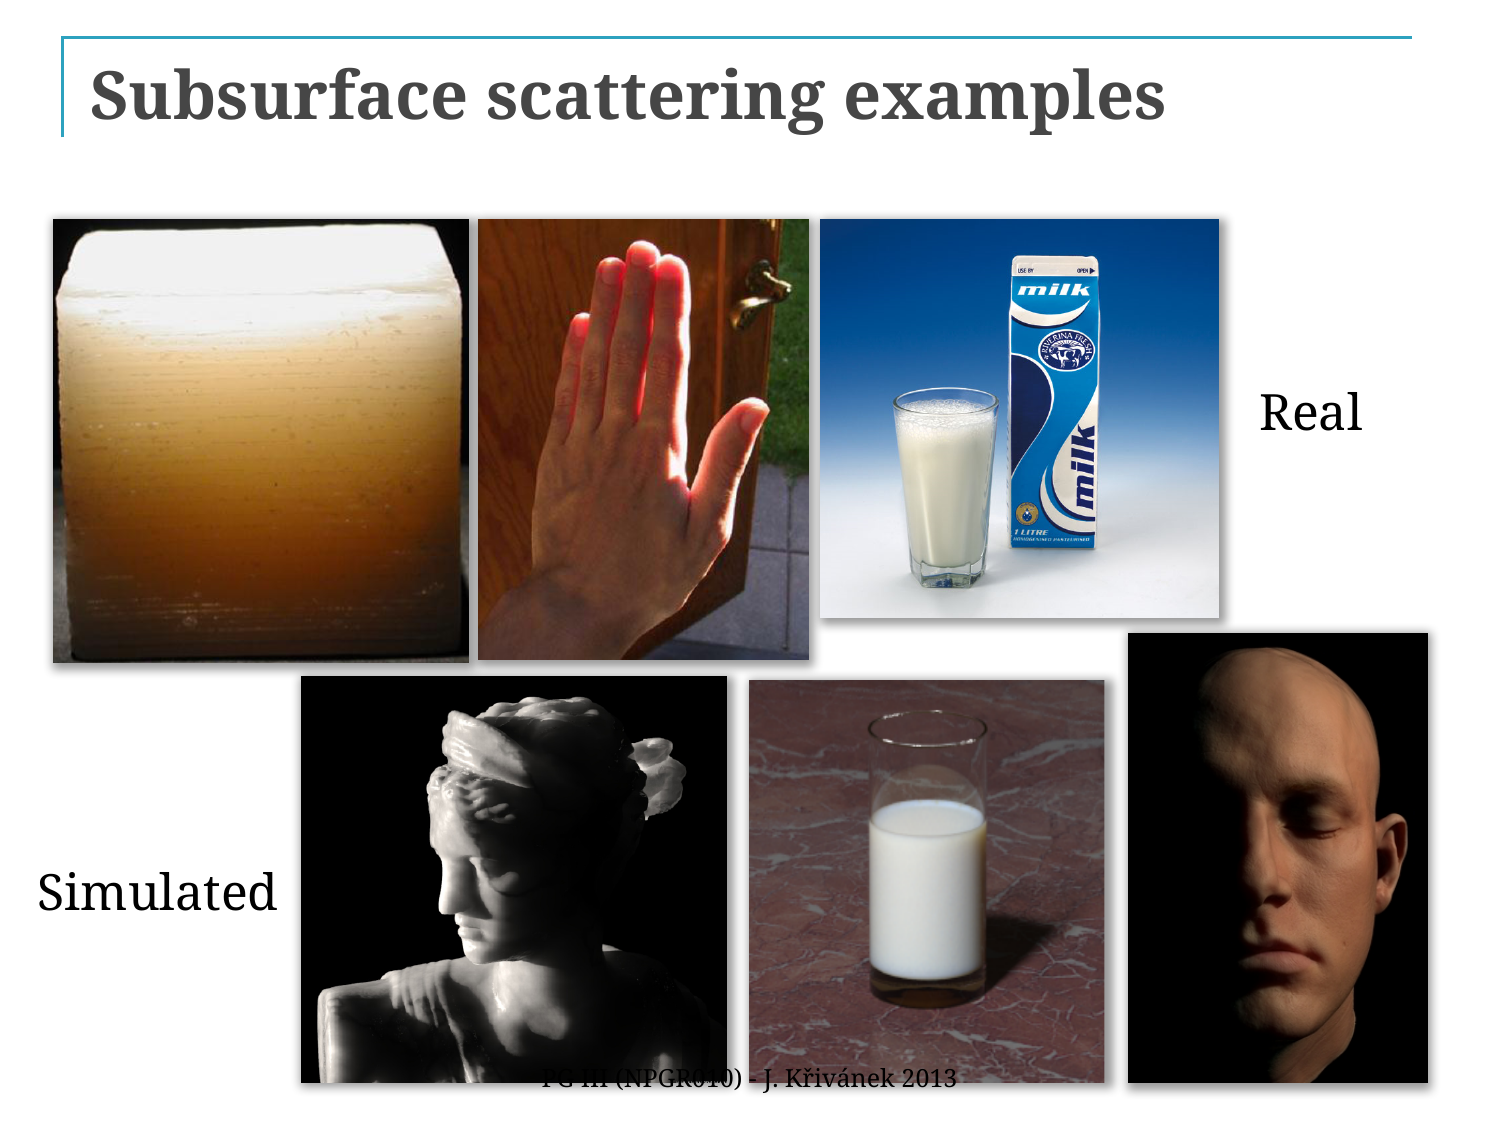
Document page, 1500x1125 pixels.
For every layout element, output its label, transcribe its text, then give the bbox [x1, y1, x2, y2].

picture [748, 680, 1105, 1083]
slide_number 65 [1074, 1023, 1426, 1100]
picture [300, 676, 727, 1083]
text_box Simulated [22, 852, 294, 928]
text_box Real [1244, 373, 1378, 449]
title Subsurface scattering examples [74, 45, 1426, 233]
picture [820, 219, 1219, 618]
footer PG III (NPGR010) - J. Křivánek 2013 [512, 1024, 988, 1101]
picture [52, 219, 469, 663]
picture [1127, 633, 1428, 1083]
picture [478, 219, 810, 661]
